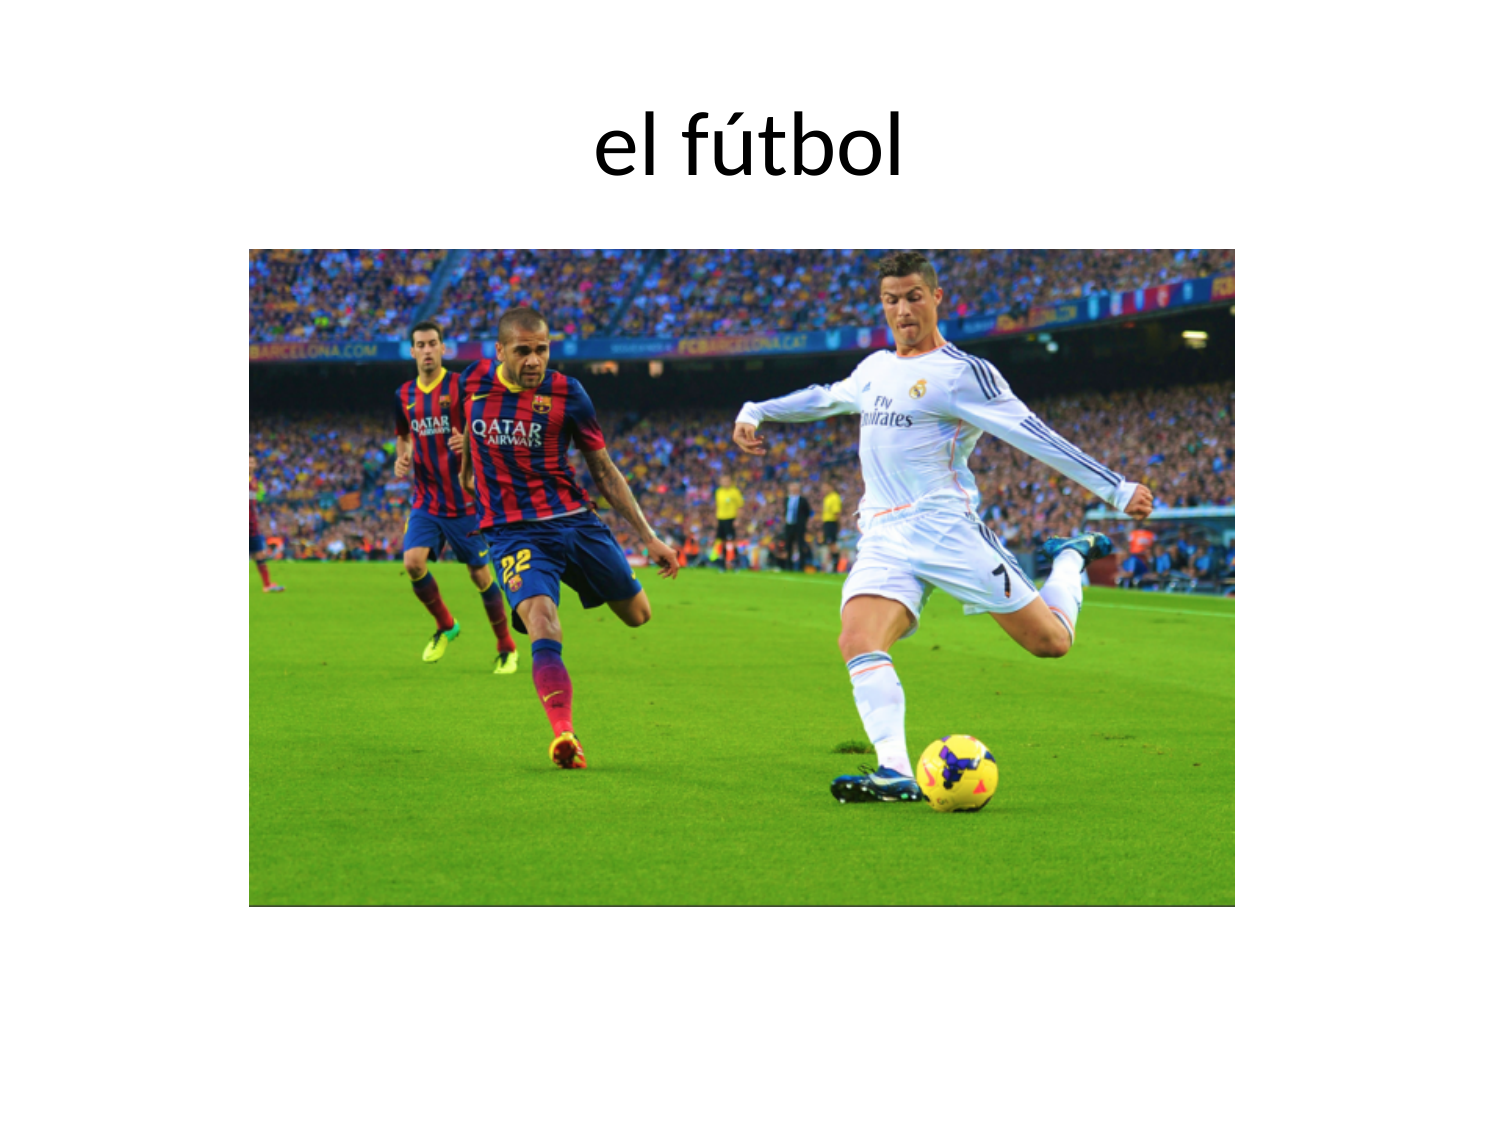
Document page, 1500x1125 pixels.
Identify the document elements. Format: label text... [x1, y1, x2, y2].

picture [249, 249, 1235, 907]
title el fútbol [75, 45, 1425, 233]
